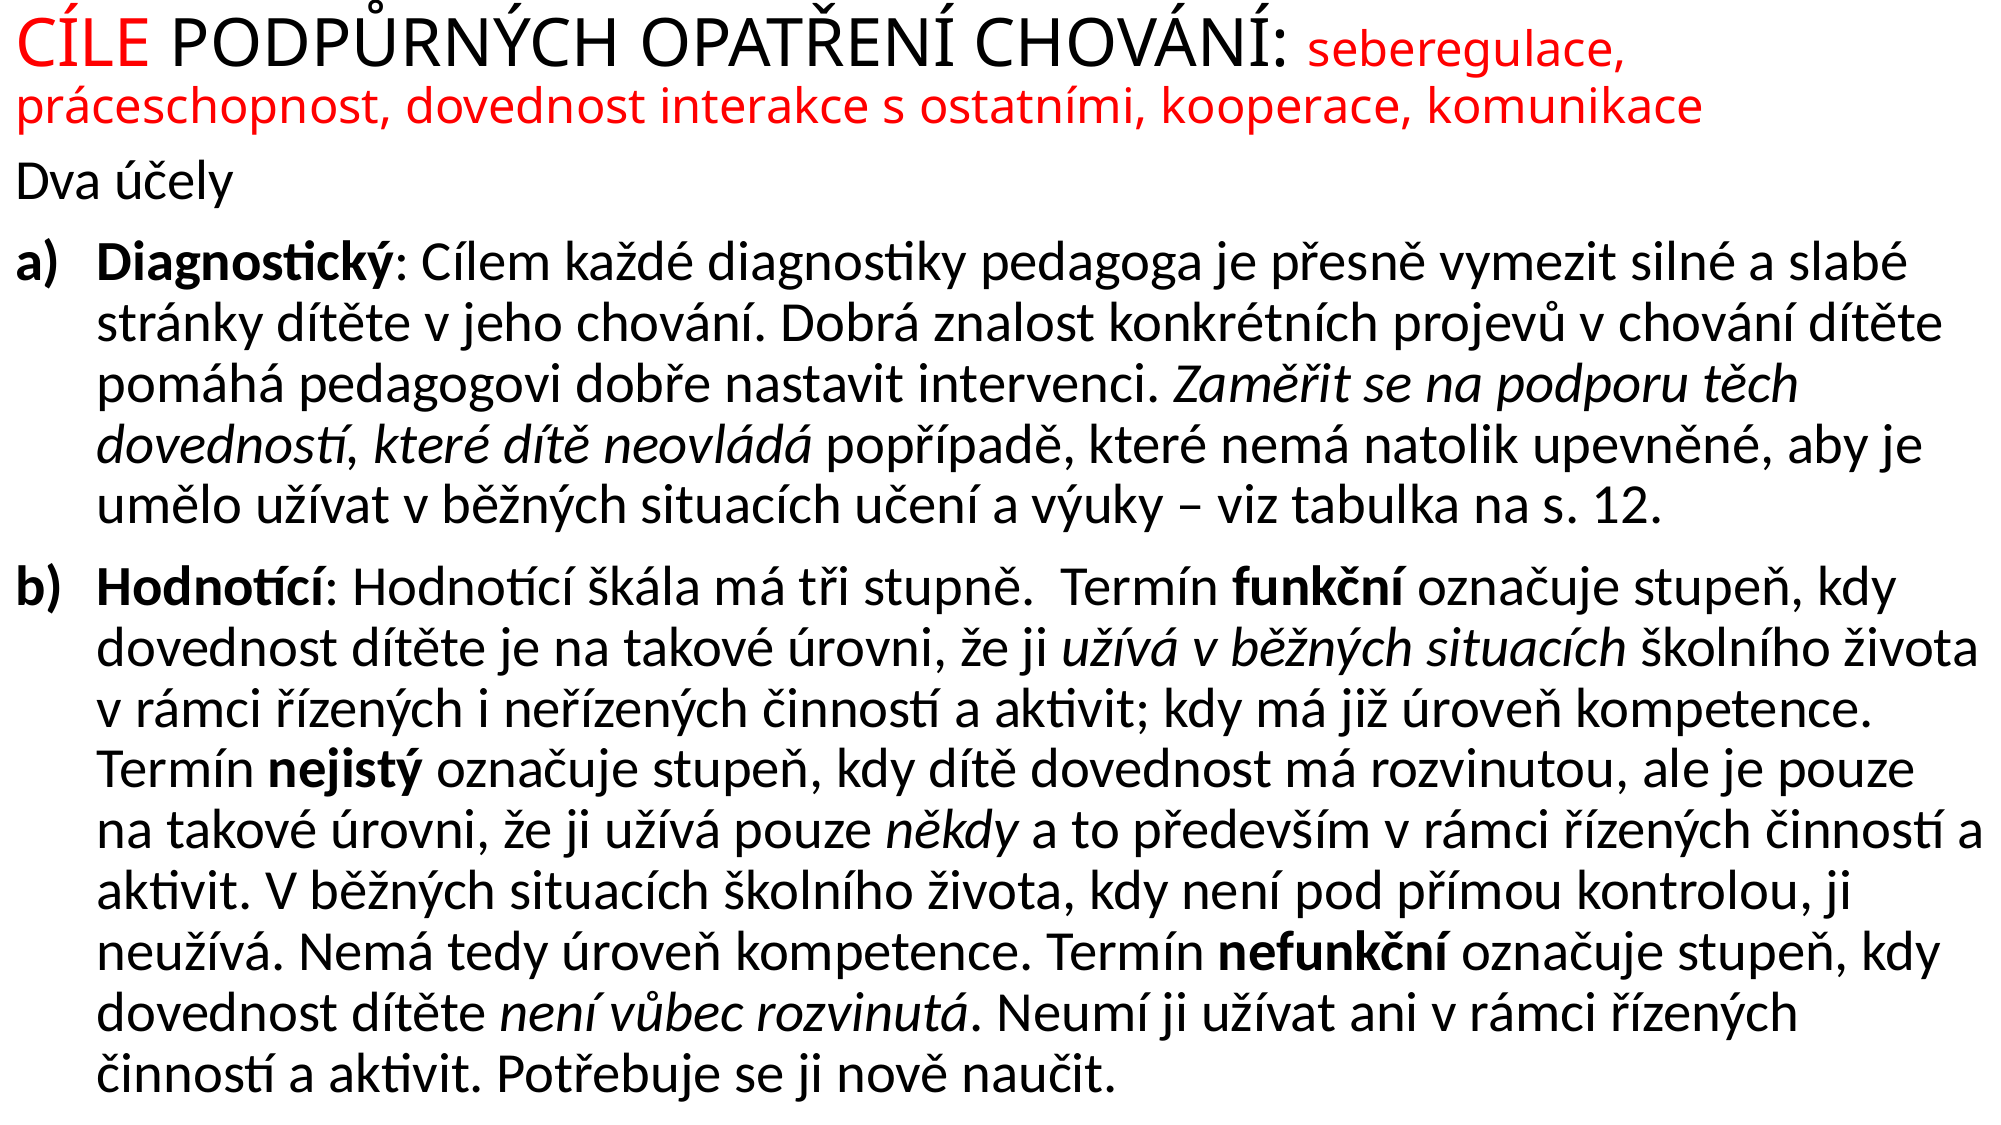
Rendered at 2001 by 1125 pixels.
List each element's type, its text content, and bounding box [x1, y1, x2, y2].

title CÍLE PODPŮRNÝCH OPATŘENÍ CHOVÁNÍ: seberegulace, práceschopnost, dovednost interakce s ostatními, kooperace, komunikace [0, 0, 2000, 142]
list Dva účely Diagnostický: Cílem každé diagnostiky pedagoga je přesně vymezit silné a slabé stránky dítěte v jeho chování. Dobrá znalost konkrétních projevů v chování dítěte pomáhá pedagogovi dobře nastavit intervenci. Zaměřit se na podporu těch dovedností, které dítě neovládá popřípadě, které nemá natolik upevněné, aby je umělo užívat v běžných situacích učení a výuky – viz tabulka na s. 12. Hodnotící: Hodnotící škála má tři stupně. Termín funkční označuje stupeň, kdy dovednost dítěte je na takové úrovni, že ji užívá v běžných situacích školního života v rámci řízených i neřízených činností a aktivit; kdy má již úroveň kompetence. Termín nejistý označuje stupeň, kdy dítě dovednost má rozvinutou, ale je pouze na takové úrovni, že ji užívá pouze někdy a to především v rámci řízených činností a aktivit. V běžných situacích školního života, kdy není pod přímou kontrolou, ji neužívá. Nemá tedy úroveň kompetence. Termín nefunkční označuje stupeň, kdy dovednost dítěte není vůbec rozvinutá. Neumí ji užívat ani v rámci řízených činností a aktivit. Potřebuje se ji nově naučit. [0, 142, 2000, 1125]
